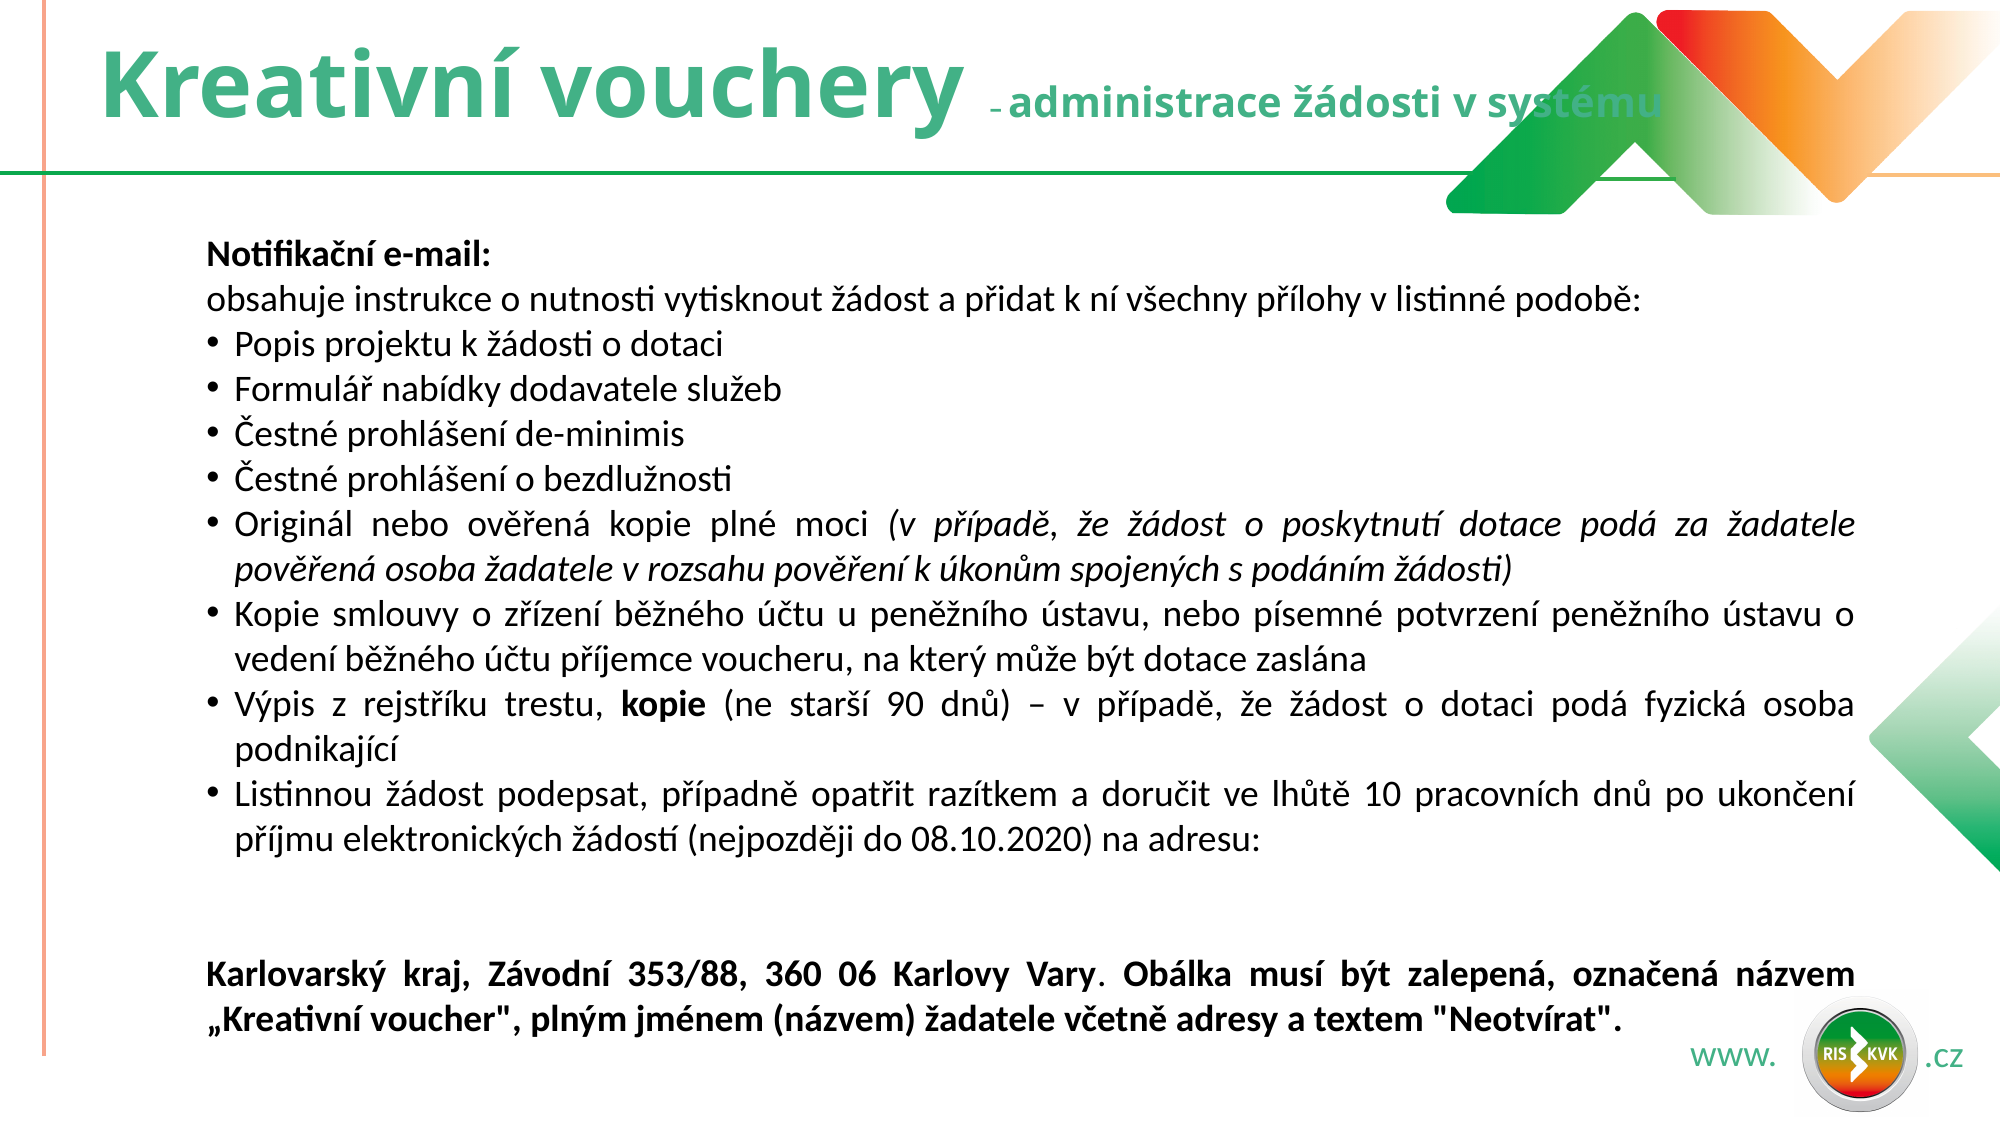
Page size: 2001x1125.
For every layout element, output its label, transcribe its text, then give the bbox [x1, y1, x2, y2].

picture [1794, 989, 1929, 1117]
picture [1444, 7, 2000, 217]
text_box .cz [1929, 1027, 1991, 1084]
text_box Notifikační e-mail: obsahuje instrukce o nutnosti vytisknout žádost a přidat k ní všechny přílohy v listinné podobě: Popis projektu k žádosti o dotaci Formulář nabídky dodavatele služeb Čestné prohlášení de-minimis Čestné prohlášení o bezdlužnosti Originál nebo ověřená kopie plné moci (v případě, že žádost o poskytnutí dotace podá za žadatele pověřená osoba žadatele v rozsahu pověření k úkonům spojených s podáním žádosti) Kopie smlouvy o zřízení běžného účtu u peněžního ústavu, nebo písemné potvrzení peněžního ústavu o vedení běžného účtu příjemce voucheru, na který může být dotace zaslána Výpis z rejstříku trestu, kopie (ne starší 90 dnů) – v případě, že žádost o dotaci podá fyzická osoba podnikající Listinnou žádost podepsat, případně opatřit razítkem a doručit ve lhůtě 10 pracovních dnů po ukončení příjmu elektronických žádostí (nejpozději do 08.10.2020) na adresu: Karlovarský kraj, Závodní 353/88, 360 06 Karlovy Vary. Obálka musí být zalepená, označená názvem „Kreativní voucher", plným jménem (názvem) žadatele včetně adresy a textem "Neotvírat". [191, 221, 1872, 1125]
picture [1775, 569, 2000, 884]
title Kreativní vouchery – administrace žádosti v systému [83, 10, 1655, 166]
